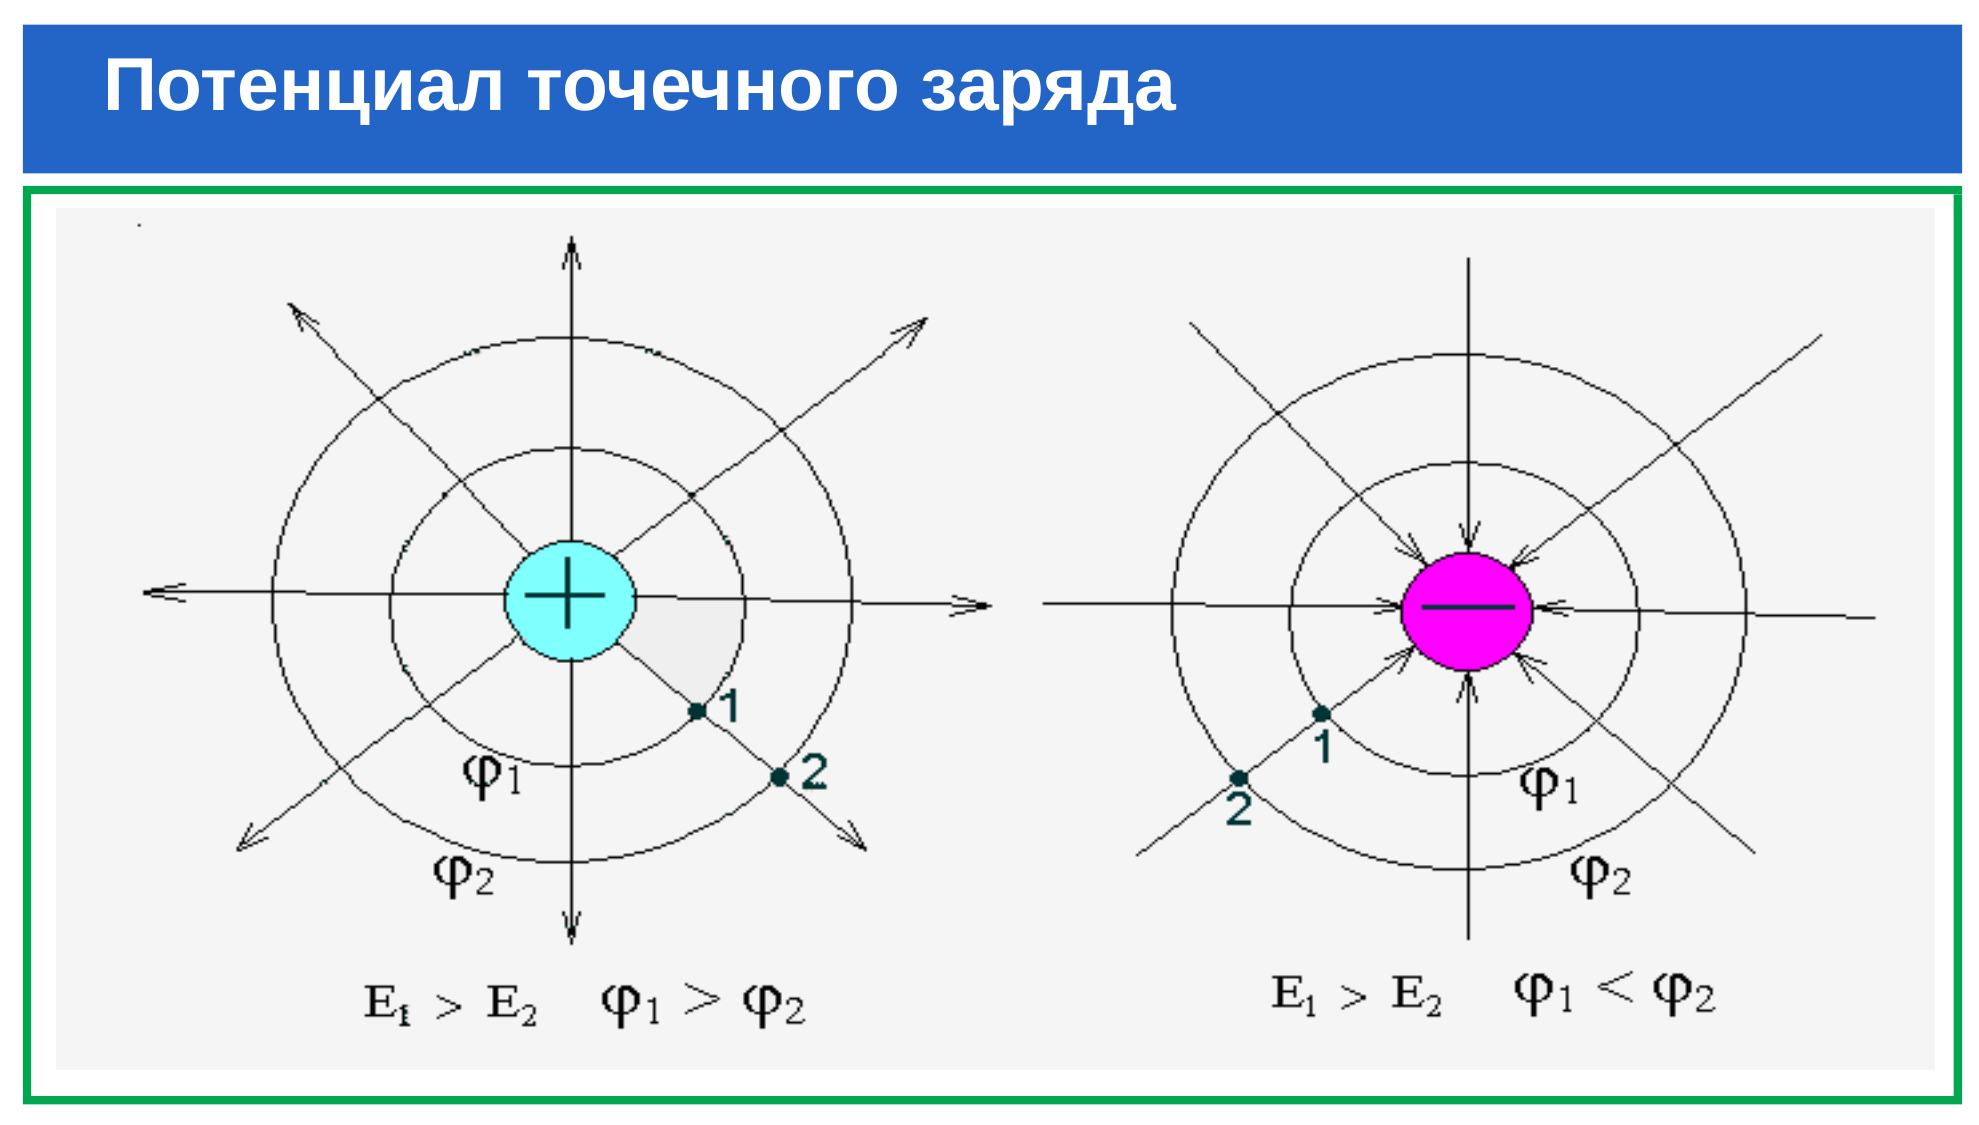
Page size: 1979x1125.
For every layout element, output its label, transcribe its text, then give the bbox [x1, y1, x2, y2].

title Потенциал точечного заряда [103, 35, 1876, 127]
picture [55, 207, 1935, 1070]
